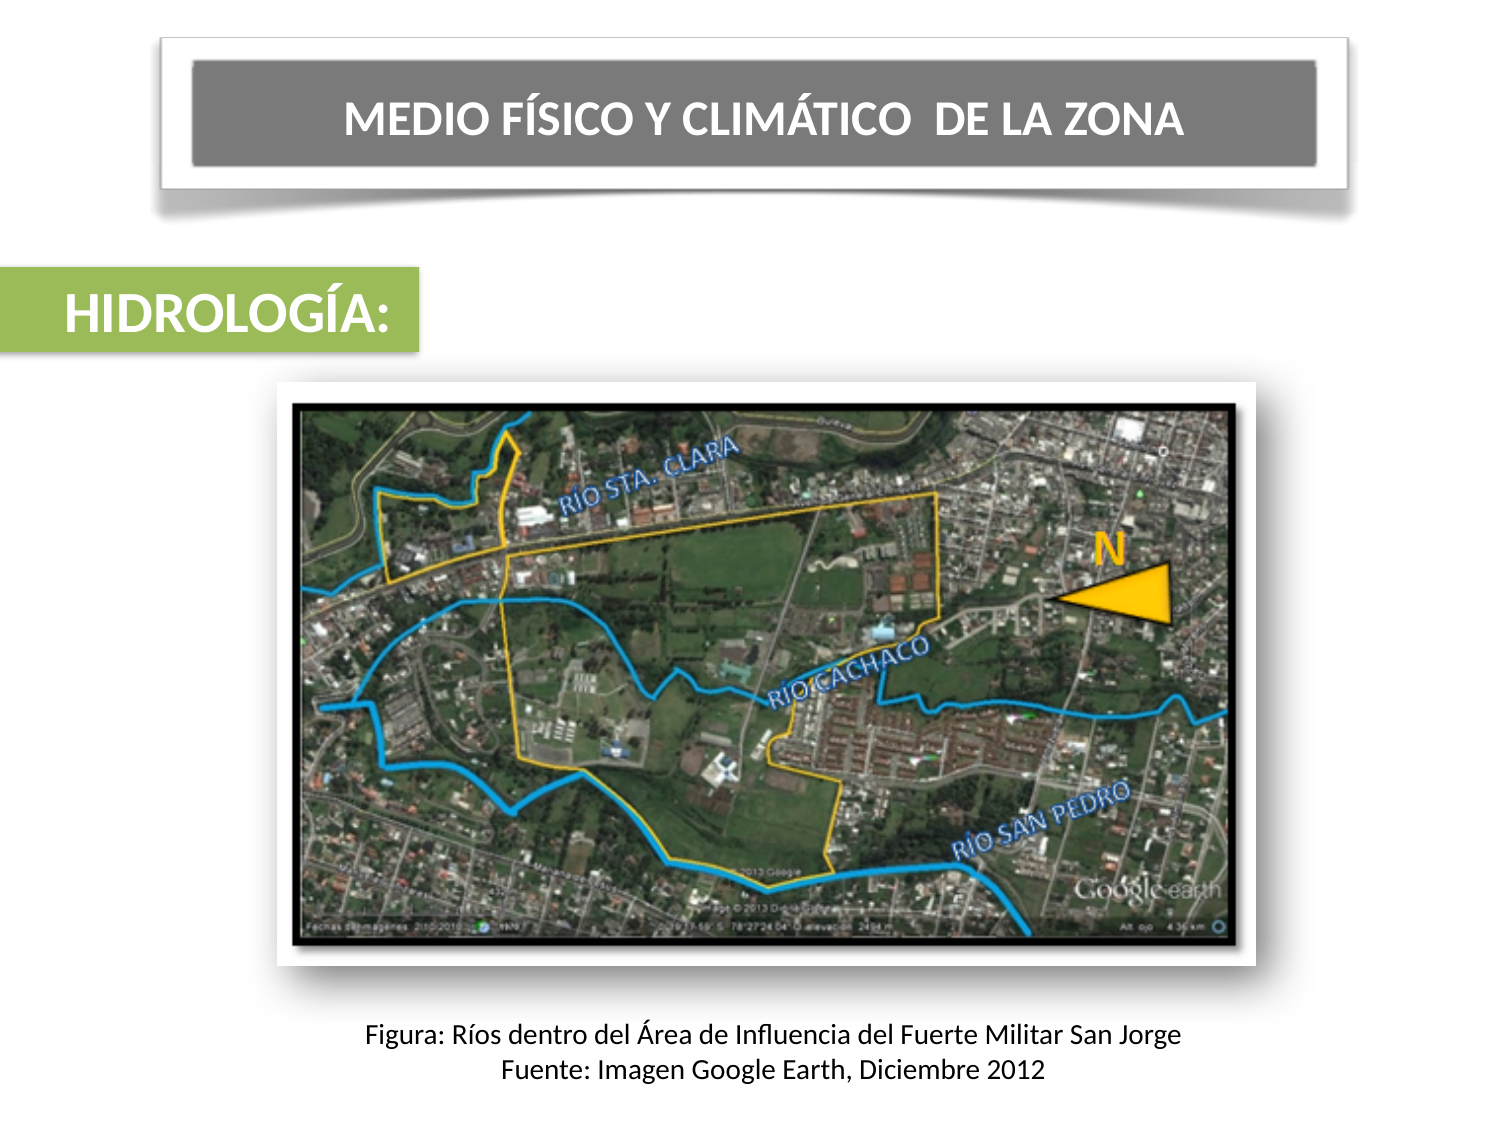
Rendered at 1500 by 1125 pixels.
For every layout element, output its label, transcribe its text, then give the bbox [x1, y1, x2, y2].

picture [277, 381, 1256, 967]
text_box HIDROLOGÍA: [0, 264, 422, 355]
picture [135, 30, 1365, 225]
text_box Figura: Ríos dentro del Área de Influencia del Fuerte Militar San Jorge Fuente: Imagen Google Earth, Diciembre 2012 [324, 1014, 1223, 1125]
